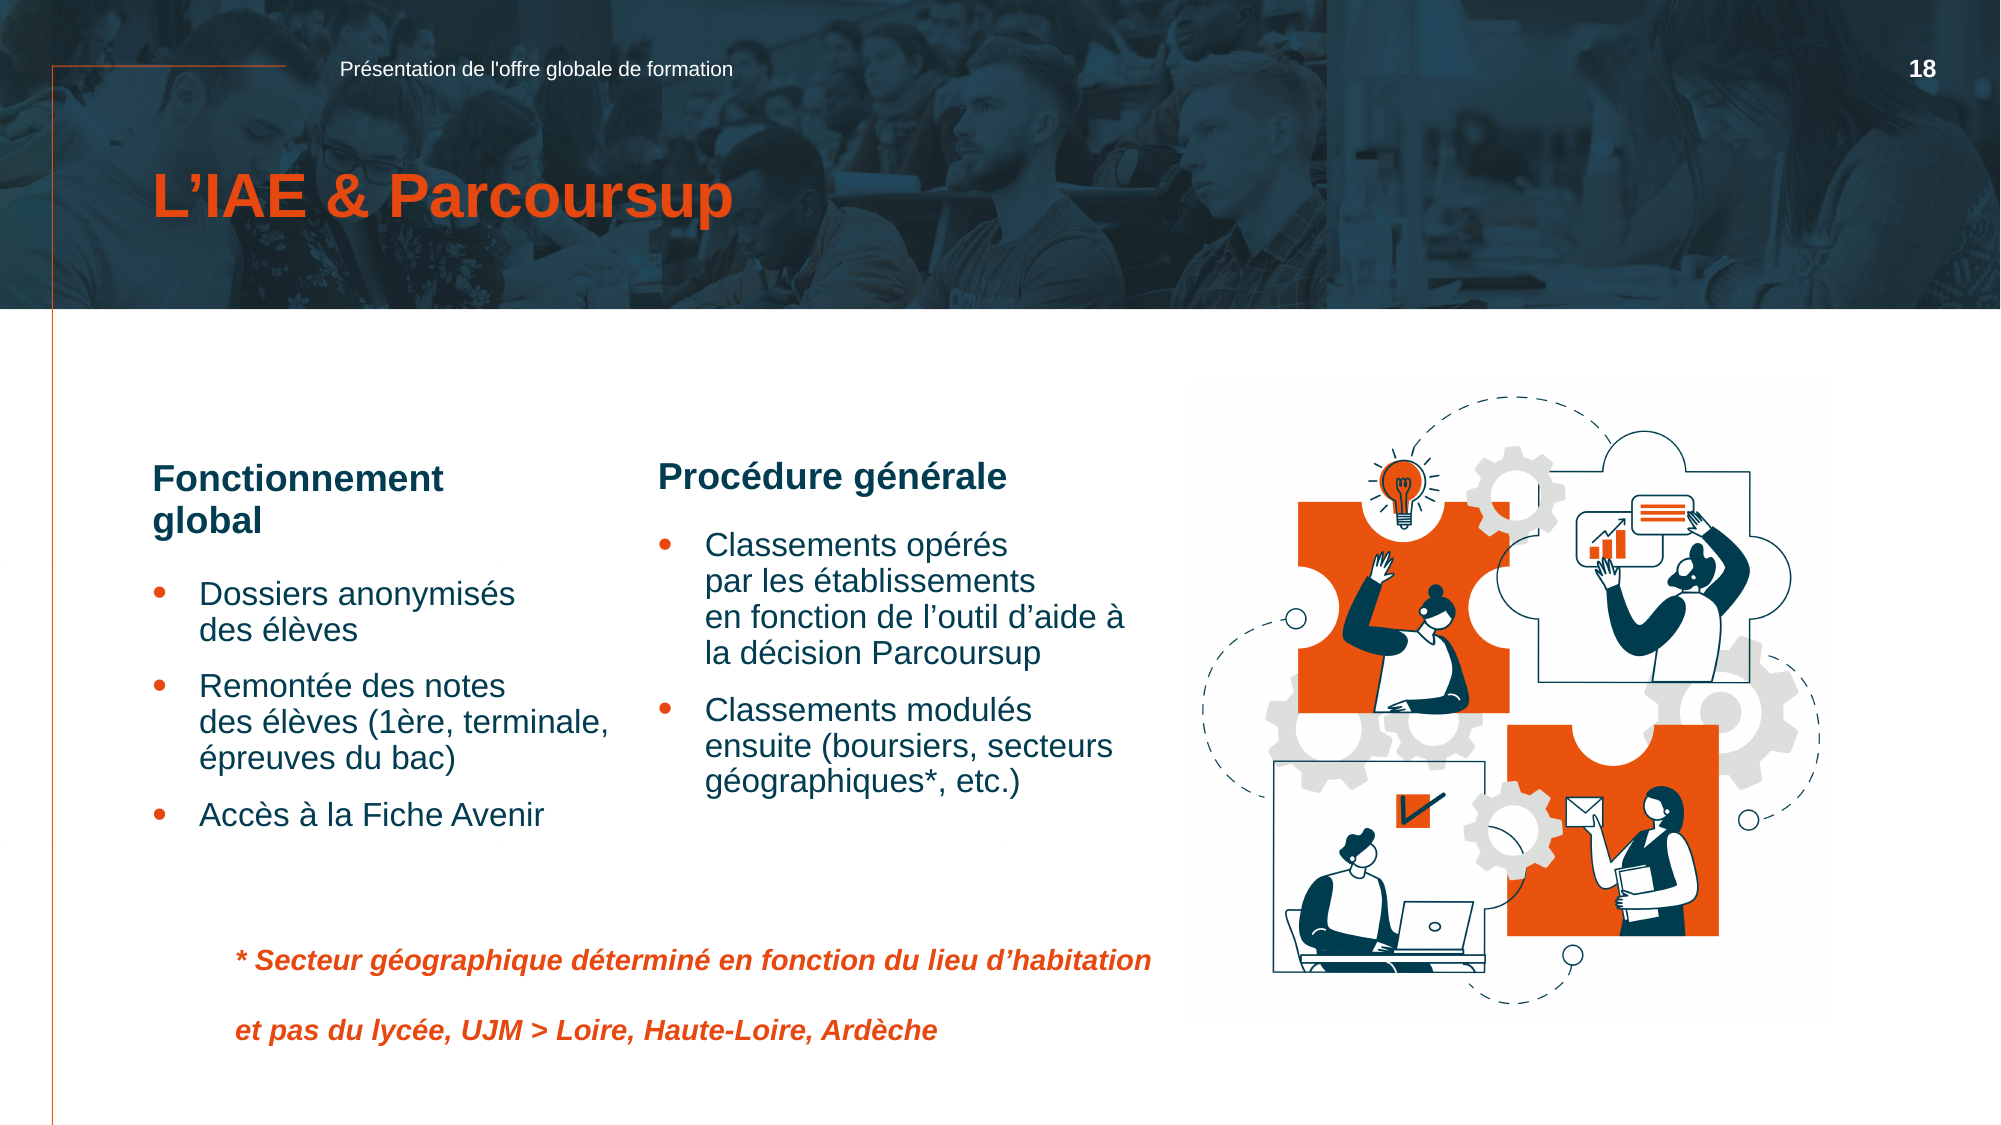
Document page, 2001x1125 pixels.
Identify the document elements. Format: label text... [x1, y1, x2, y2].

text_box Procédure générale [643, 450, 1158, 520]
slide_number 18 [1830, 37, 1952, 98]
picture [0, 0, 2001, 1125]
footer Présentation de l'offre globale de formation [324, 37, 1000, 98]
text_box * Secteur géographique déterminé en fonction du lieu d’habitation et pas du lycée, UJM > Loire, Haute-Loire, Ardèche [220, 933, 1174, 1054]
list Dossiers anonymisés des élèves Remontée des notes des élèves (1ère, terminale, épreuves du bac) Accès à la Fiche Avenir [137, 569, 758, 881]
list Fonctionnement global [137, 450, 513, 549]
text_box Classements opérés par les établissements en fonction de l’outil d’aide à la décision Parcoursup Classements modulés ensuite (boursiers, secteurs géographiques*, etc.) [643, 520, 1158, 875]
title L’IAE & Parcoursup [137, 133, 1444, 263]
